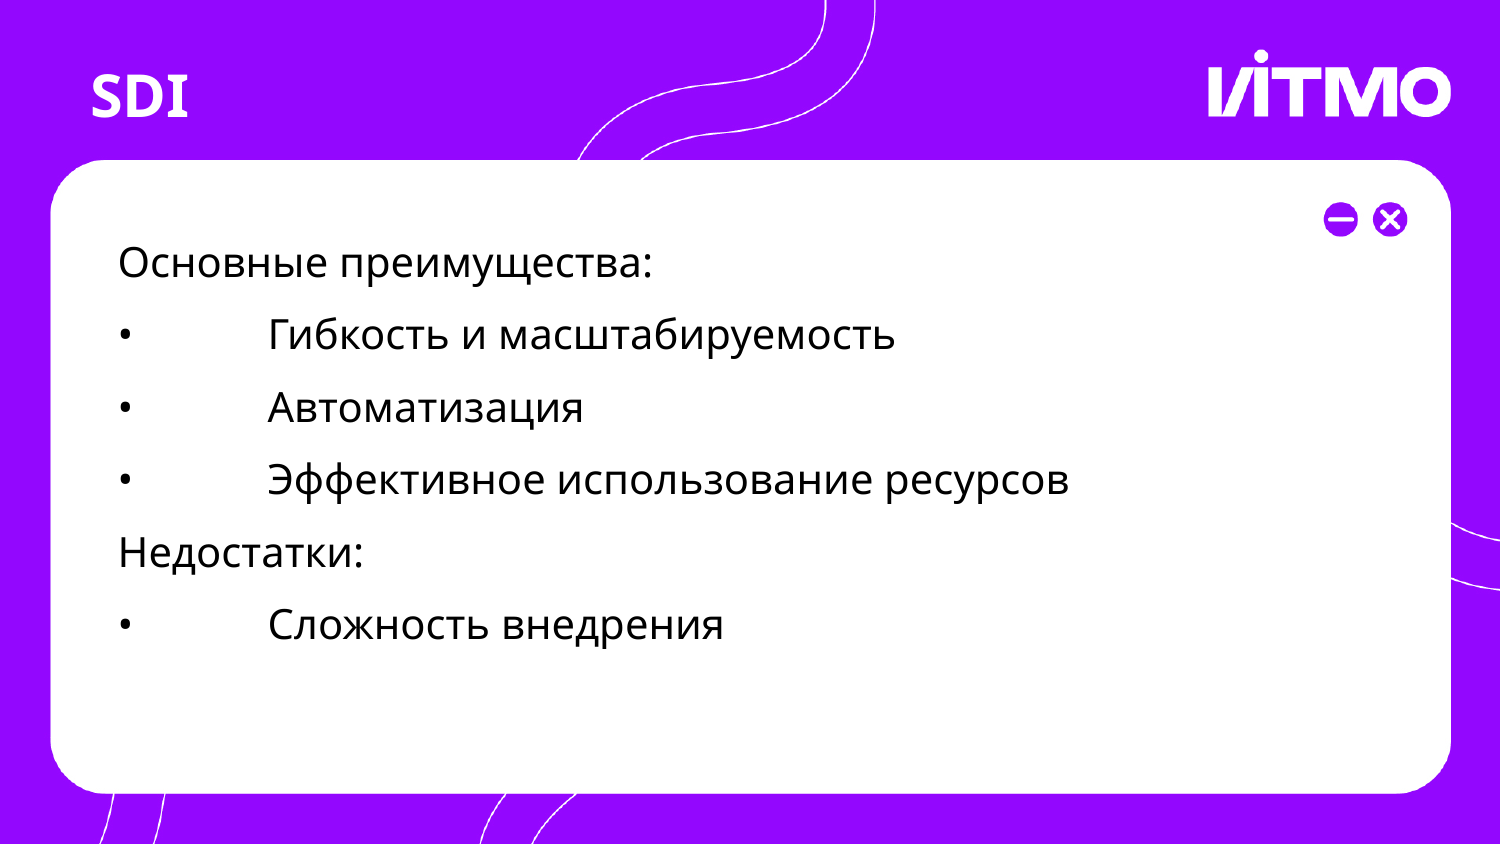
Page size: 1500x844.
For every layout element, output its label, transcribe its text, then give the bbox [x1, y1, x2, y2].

picture [0, 0, 1500, 844]
list Основные преимущества: • Гибкость и масштабируемость • Автоматизация • Эффективное использование ресурсов Недостатки: • Сложность внедрения [102, 217, 1330, 778]
title SDI [75, 50, 1195, 137]
